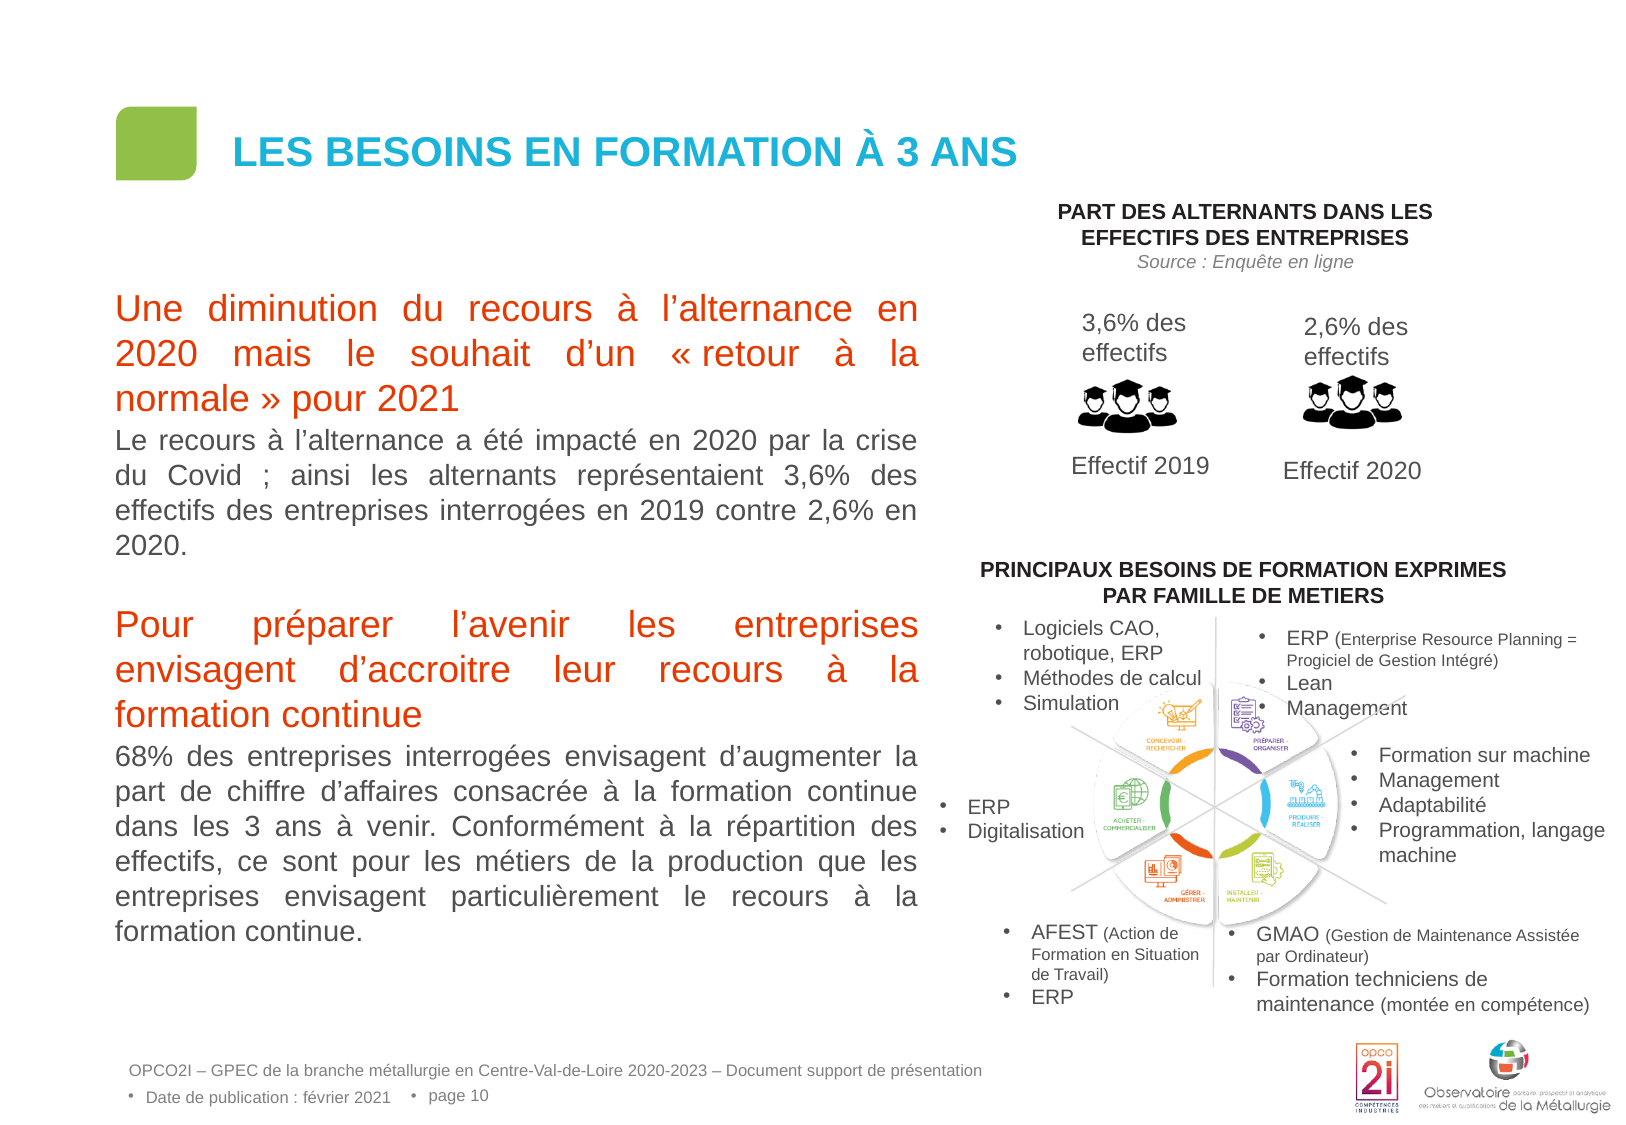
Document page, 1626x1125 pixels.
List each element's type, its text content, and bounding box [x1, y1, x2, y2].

picture [1414, 1037, 1612, 1117]
title Les besoins en formation à 3 ans [232, 110, 1509, 175]
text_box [924, 606, 1625, 1025]
picture [1350, 1035, 1401, 1121]
text_box 3,6% des effectifs [1067, 299, 1240, 374]
picture [1296, 347, 1407, 457]
text_box Effectif 2020 [1224, 446, 1481, 492]
text_box PRINCIPAUX BESOINS DE FORMATION EXPRIMES PAR FAMILLE DE METIERS [961, 548, 1527, 605]
picture [1072, 350, 1182, 461]
text_box Effectif 2019 [1012, 442, 1269, 487]
list Une diminution du recours à l’alternance en 2020 mais le souhait d’un « retour à la normale » pour 2021 Le recours à l’alternance a été impacté en 2020 par la crise du Covid ; ainsi les alternants représentaient 3,6% des effectifs des entreprises interrogées en 2019 contre 2,6% en 2020. Pour préparer l’avenir les entreprises envisagent d’accroitre leur recours à la formation continue 68% des entreprises interrogées envisagent d’augmenter la part de chiffre d’affaires consacrée à la formation continue dans les 3 ans à venir. Conformément à la répartition des effectifs, ce sont pour les métiers de la production que les entreprises envisagent particulièrement le recours à la formation continue. [114, 284, 919, 935]
text_box PART DES ALTERNANTS DANS LES EFFECTIFS DES ENTREPRISES Source : Enquête en ligne [1013, 189, 1478, 280]
text_box 2,6% des effectifs [1288, 302, 1462, 378]
